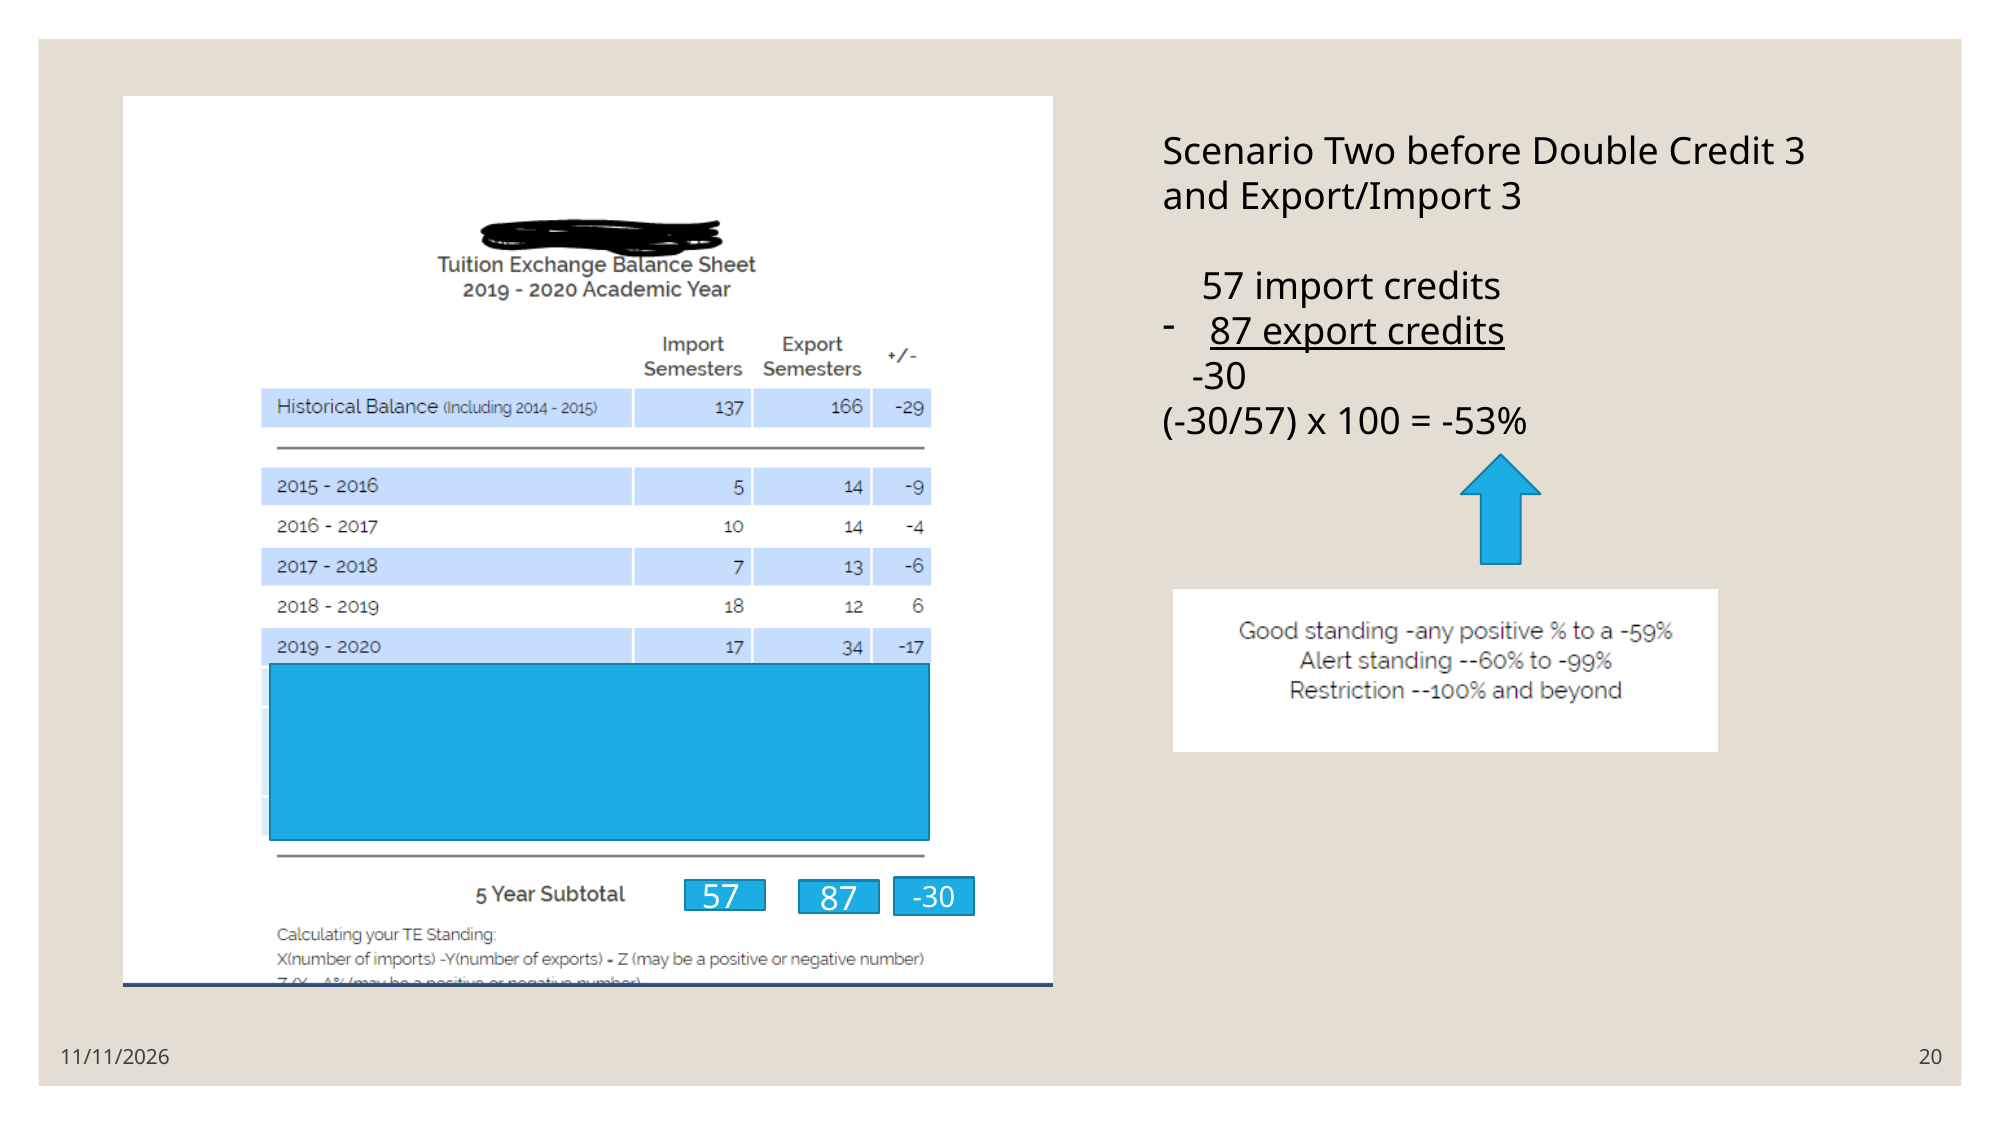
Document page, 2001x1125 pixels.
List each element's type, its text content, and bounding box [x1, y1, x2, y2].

picture [1173, 589, 1718, 752]
slide_number 20 [1717, 1034, 1958, 1080]
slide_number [45, 1034, 495, 1080]
picture [123, 96, 1053, 987]
text_box Scenario Two before Double Credit 3 and Export/Import 3 57 import credits 87 export credits -30 (-30/57) x 100 = -53% [1147, 119, 1892, 450]
text_box [1460, 453, 1542, 565]
